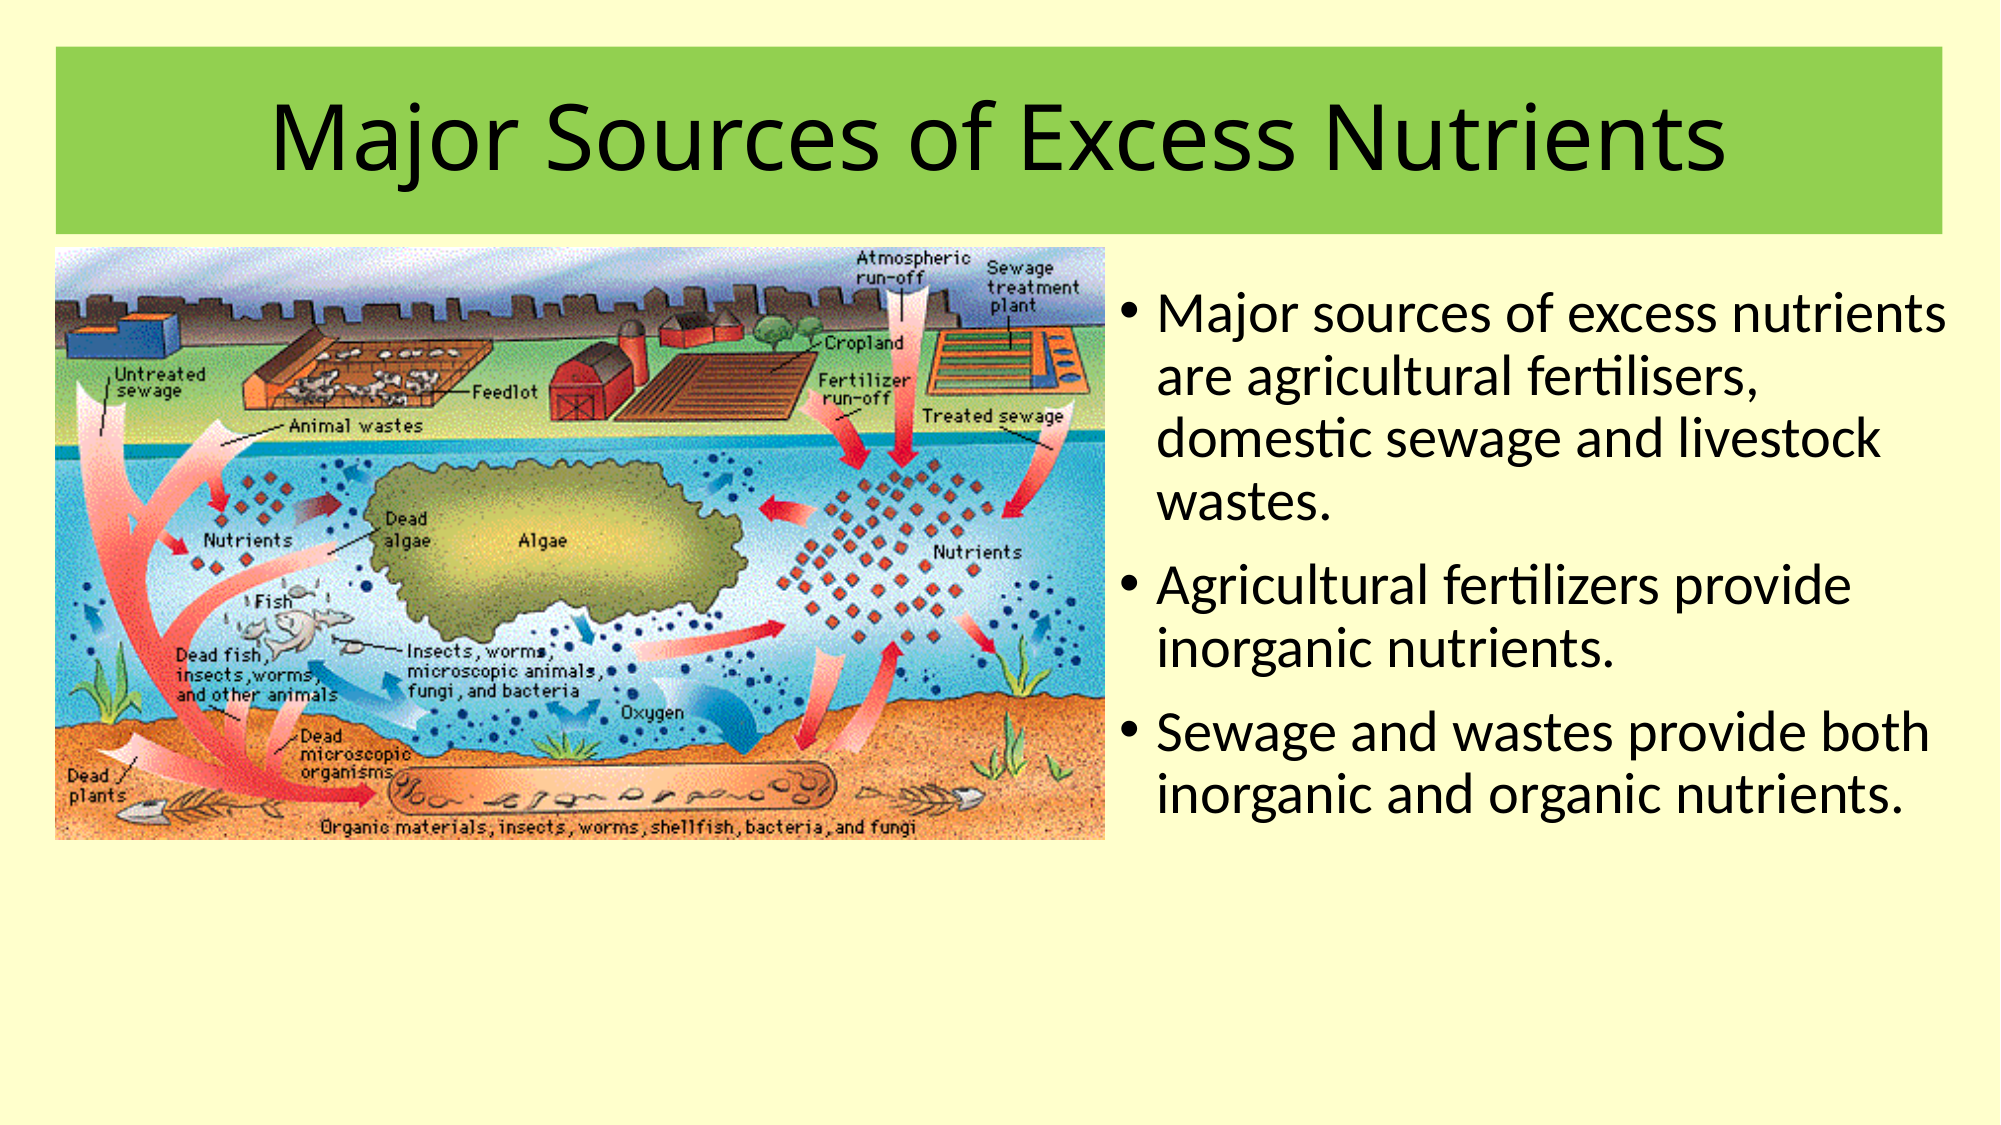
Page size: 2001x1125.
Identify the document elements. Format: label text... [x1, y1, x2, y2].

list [55, 247, 1105, 840]
title Major Sources of Excess Nutrients [55, 46, 1943, 235]
list Major sources of excess nutrients are agricultural fertilisers, domestic sewage and livestock wastes. Agricultural fertilizers provide inorganic nutrients. Sewage and wastes provide both inorganic and organic nutrients. [1104, 274, 1967, 1071]
